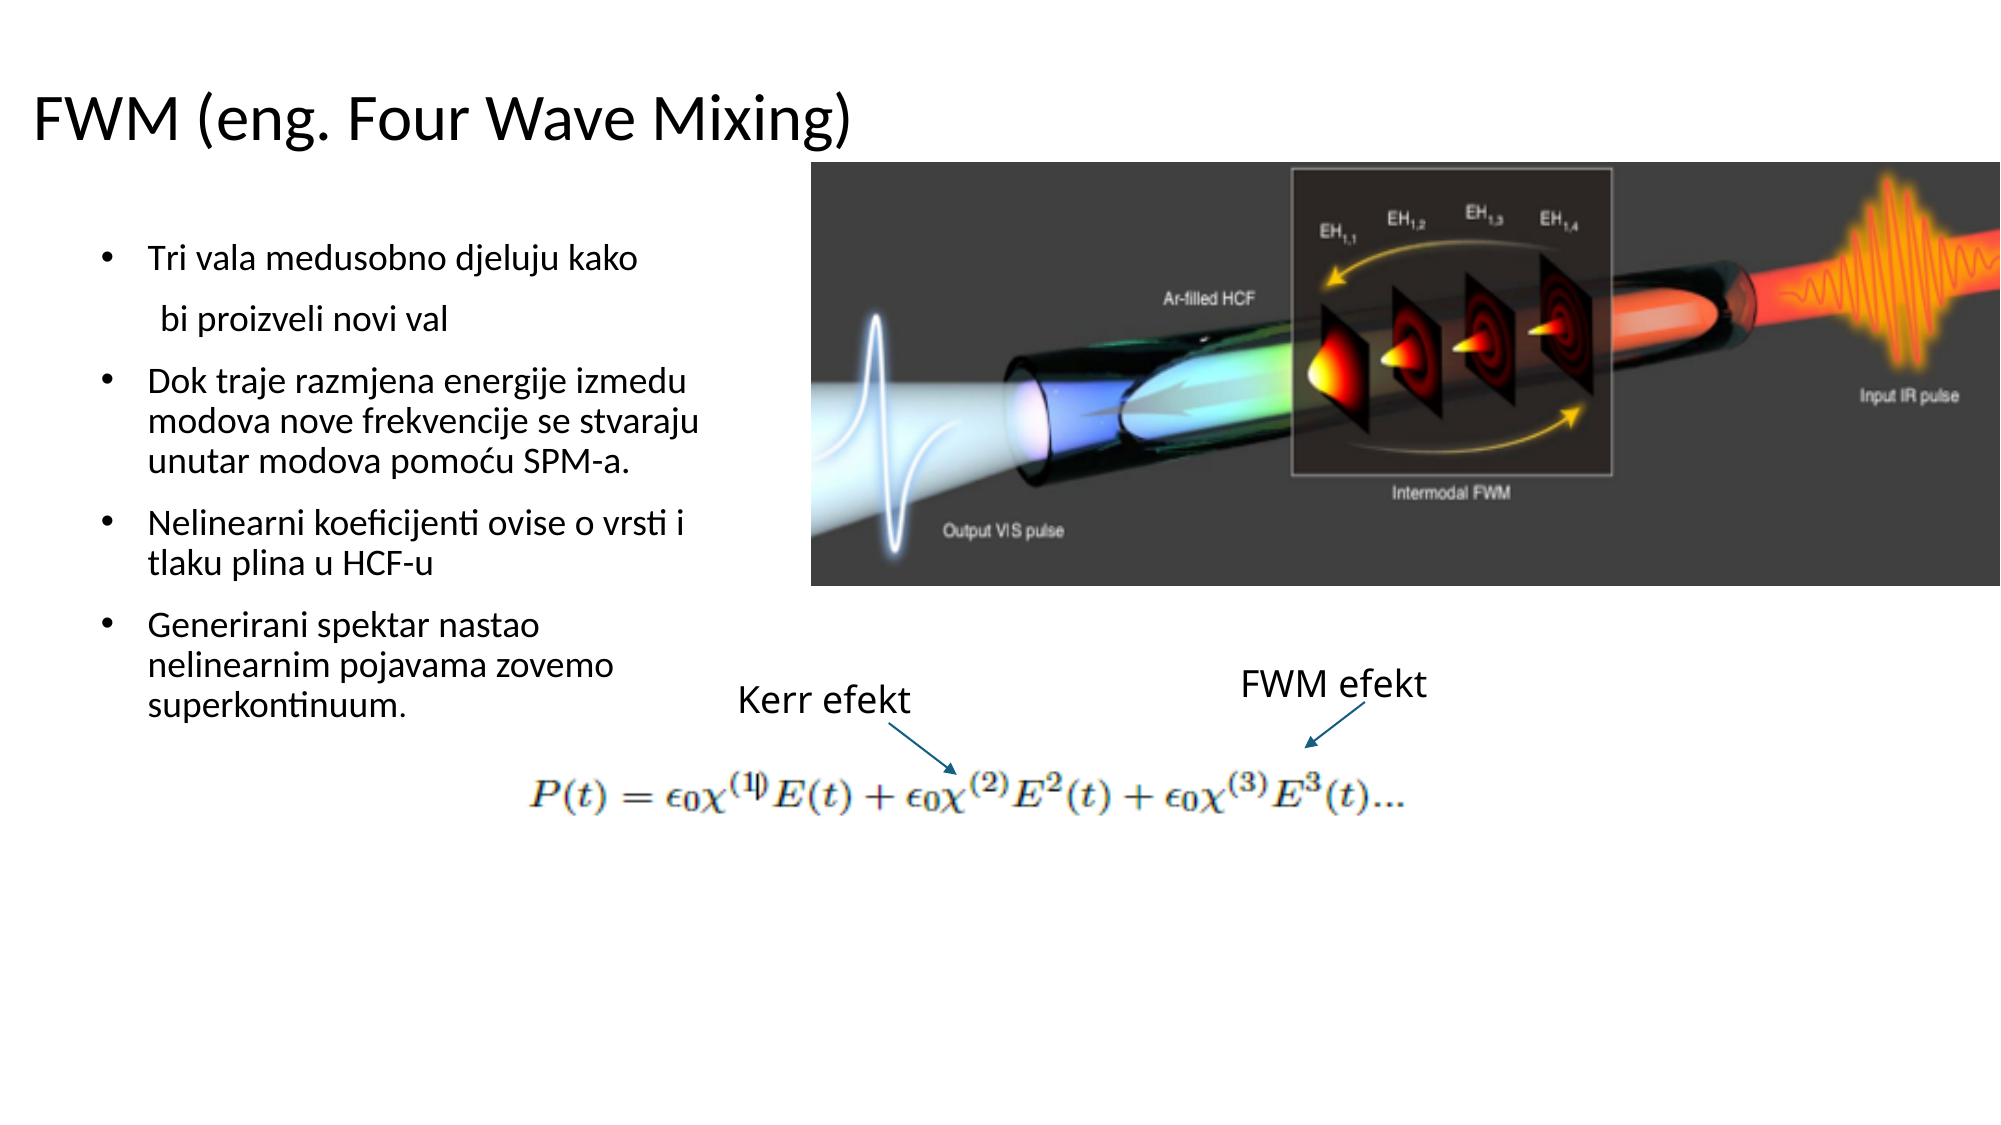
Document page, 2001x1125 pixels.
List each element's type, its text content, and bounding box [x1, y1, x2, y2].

title FWM (eng. Four Wave Mixing) [19, 0, 986, 163]
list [810, 161, 2000, 587]
list Tri vala medusobno djeluju kako bi proizveli novi val Dok traje razmjena energije izmedu modova nove frekvencije se stvaraju unutar modova pomoću SPM-a. Nelinearni koeficijenti ovise o vrsti i tlaku plina u HCF-u Generirani spektar nastao nelinearnim pojavama zovemo superkontinuum. [85, 230, 731, 856]
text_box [510, 651, 1461, 849]
